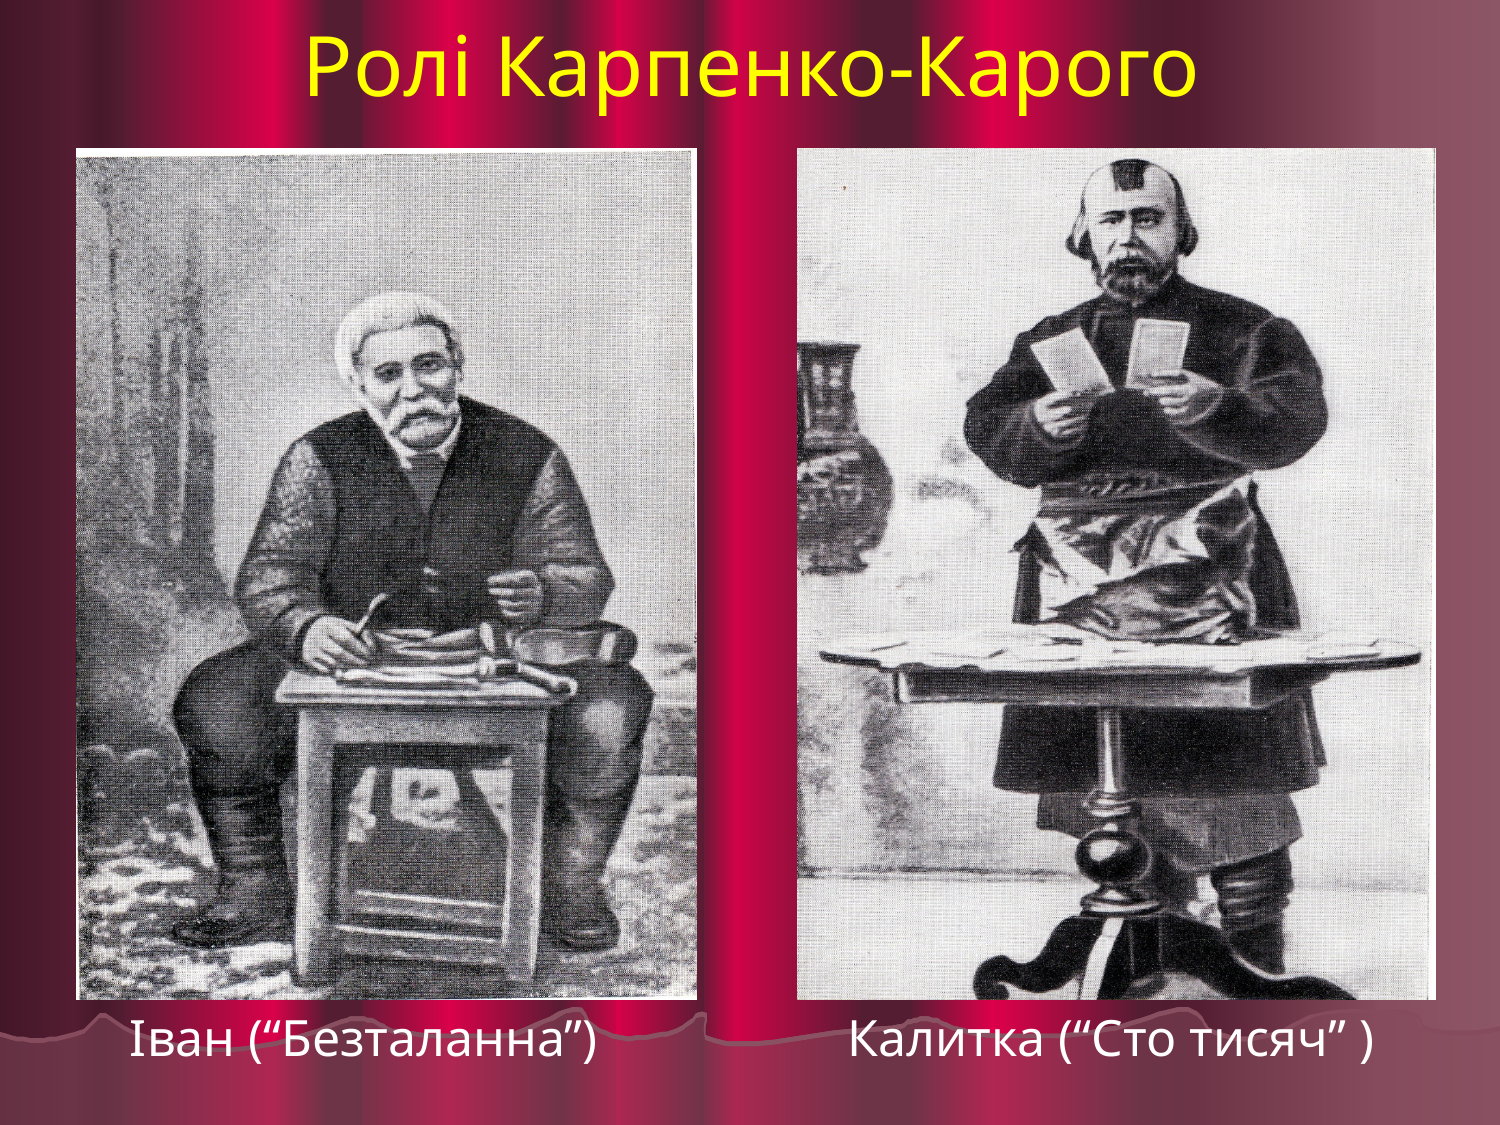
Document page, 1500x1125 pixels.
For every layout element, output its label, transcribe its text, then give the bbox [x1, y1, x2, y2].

picture [76, 148, 698, 1000]
picture [796, 148, 1436, 1000]
text_box Калитка (“Сто тисяч” ) [832, 1008, 1424, 1120]
text_box Іван (“Безталанна”) [100, 1008, 668, 1120]
title Ролі Карпенко-Карого [76, 0, 1428, 128]
